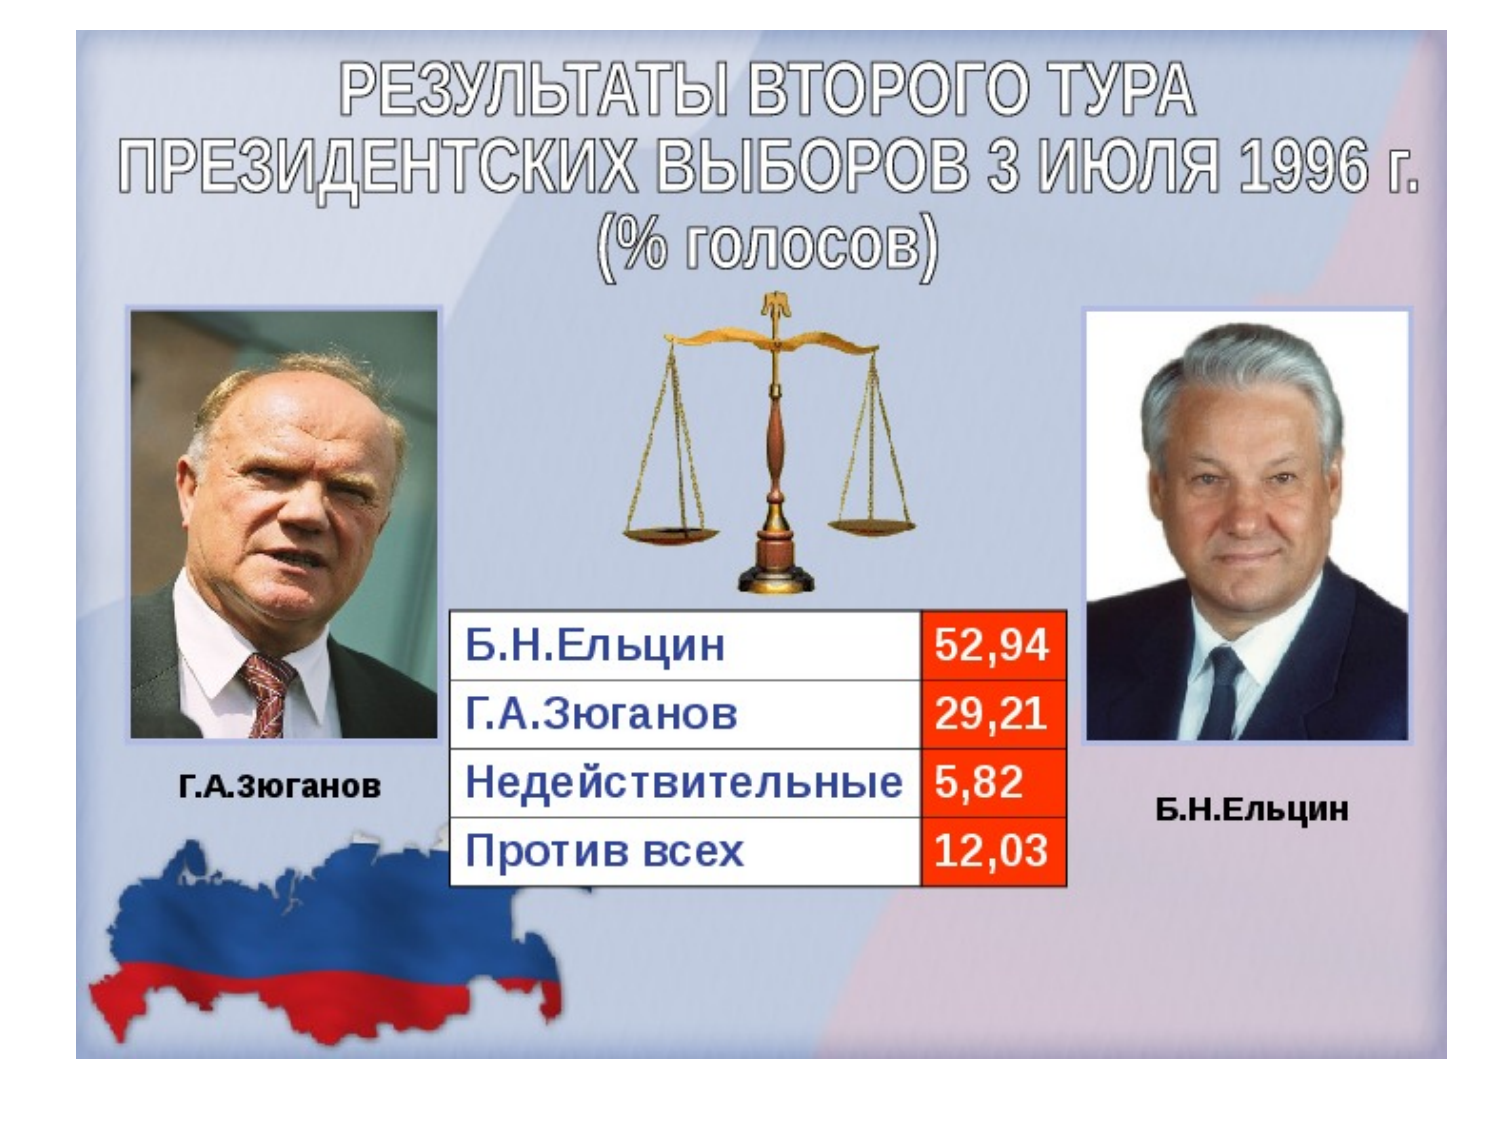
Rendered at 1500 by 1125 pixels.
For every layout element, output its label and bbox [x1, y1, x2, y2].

list [76, 30, 1448, 1059]
